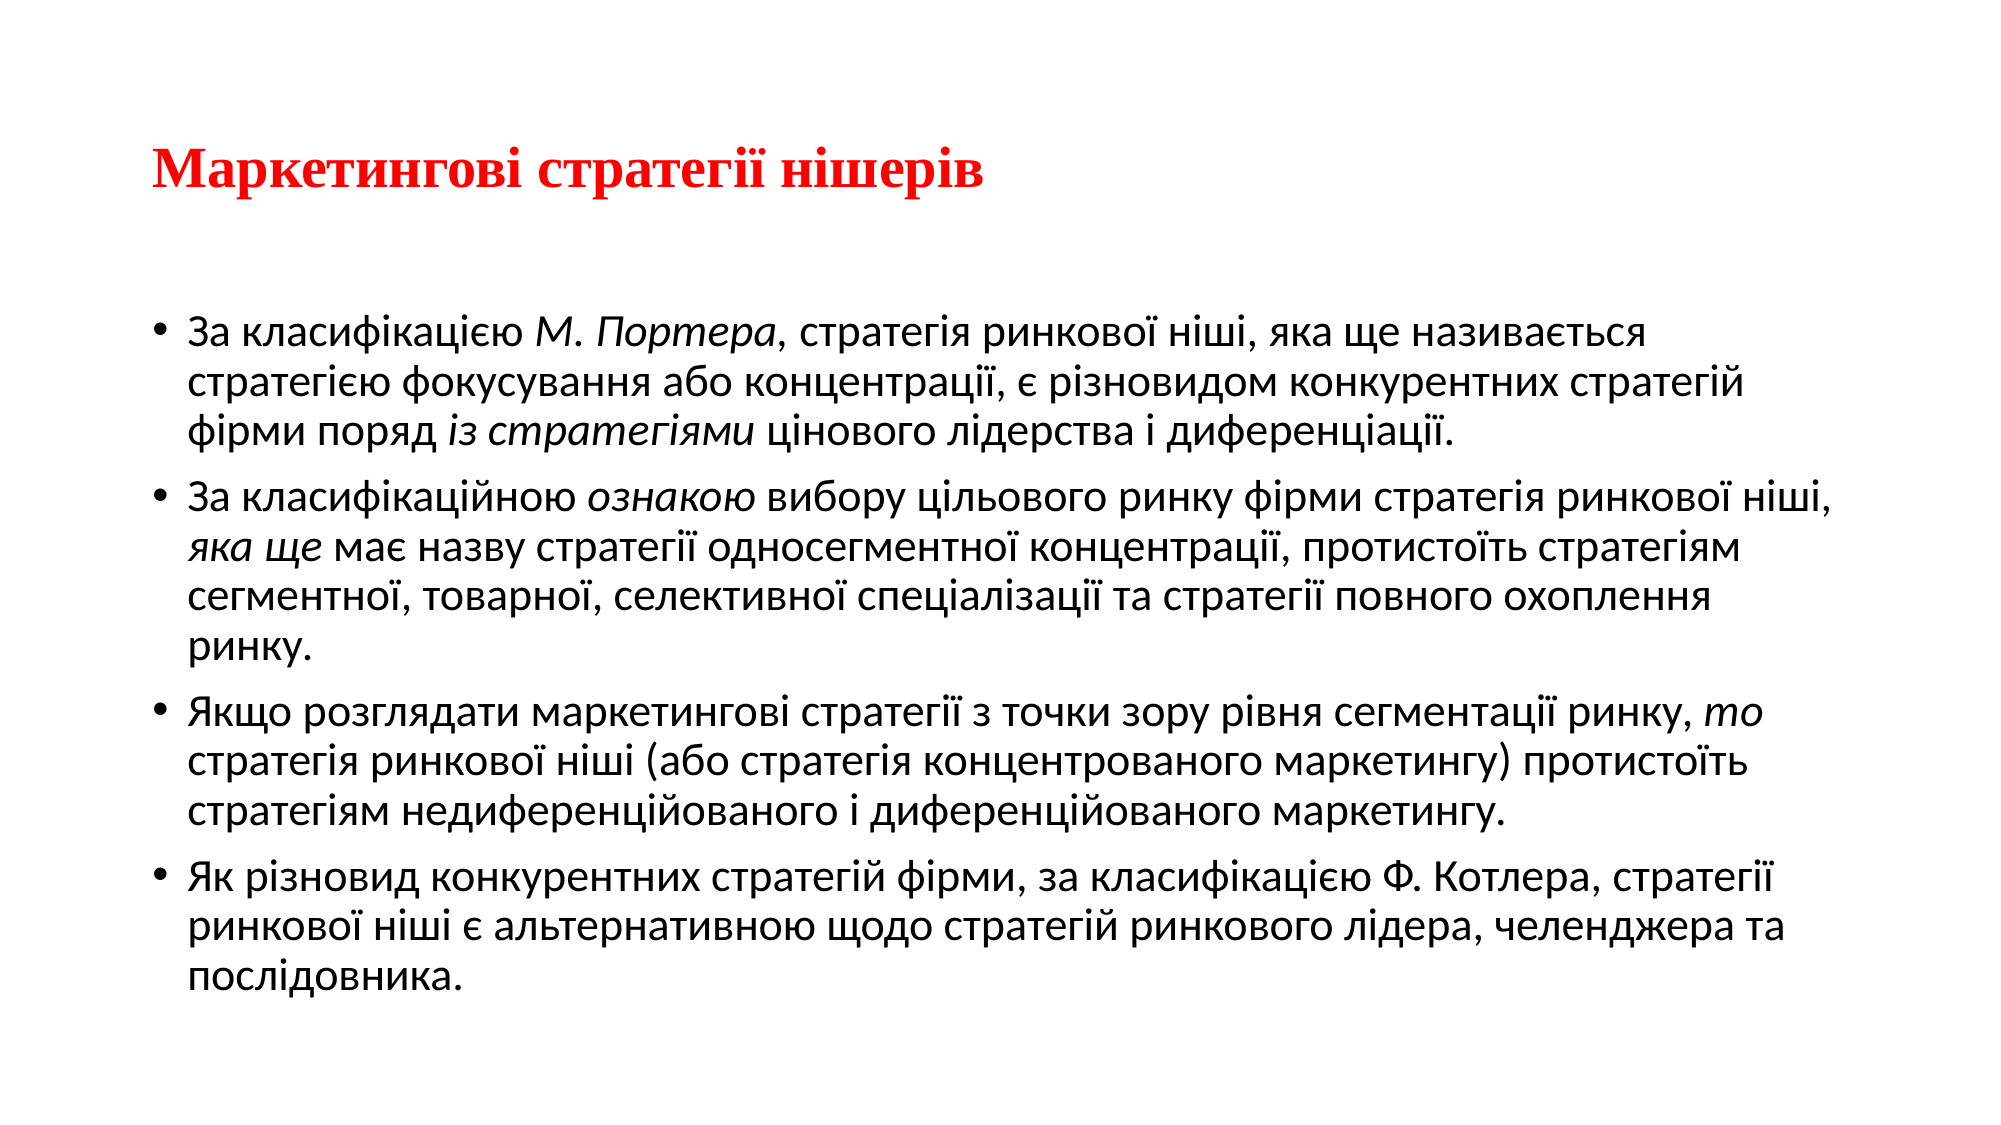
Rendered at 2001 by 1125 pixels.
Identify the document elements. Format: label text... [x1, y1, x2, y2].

list За класифікацією M. Портера, стратегія ринкової ніші, яка ще називається стратегією фокусування або концентрації, є різновидом конкурентних стратегій фірми поряд із стратегіями цінового лідерства і диференціації. За класифікаційною ознакою вибору цільового ринку фірми стратегія ринкової ніші, яка ще має назву стратегії односегментної концентрації, протистоїть стратегіям сегментної, товарної, селективної спеціалізації та стратегії повного охоплення ринку. Якщо розглядати маркетингові стратегії з точки зору рівня сегмен­тації ринку, то стратегія ринкової ніші (або стратегія концентрованого маркетингу) протистоїть стратегіям недиференційованого і диферен­ційованого маркетингу. Як різновид конкурентних стратегій фірми, за класифікацією Ф. Котлера, стратегії ринкової ніші є альтернативною щодо стратегій ринкового лідера, челенджера та послідовника. [137, 299, 1863, 1014]
title Маркетингові стратегії нішерів [137, 59, 1863, 278]
